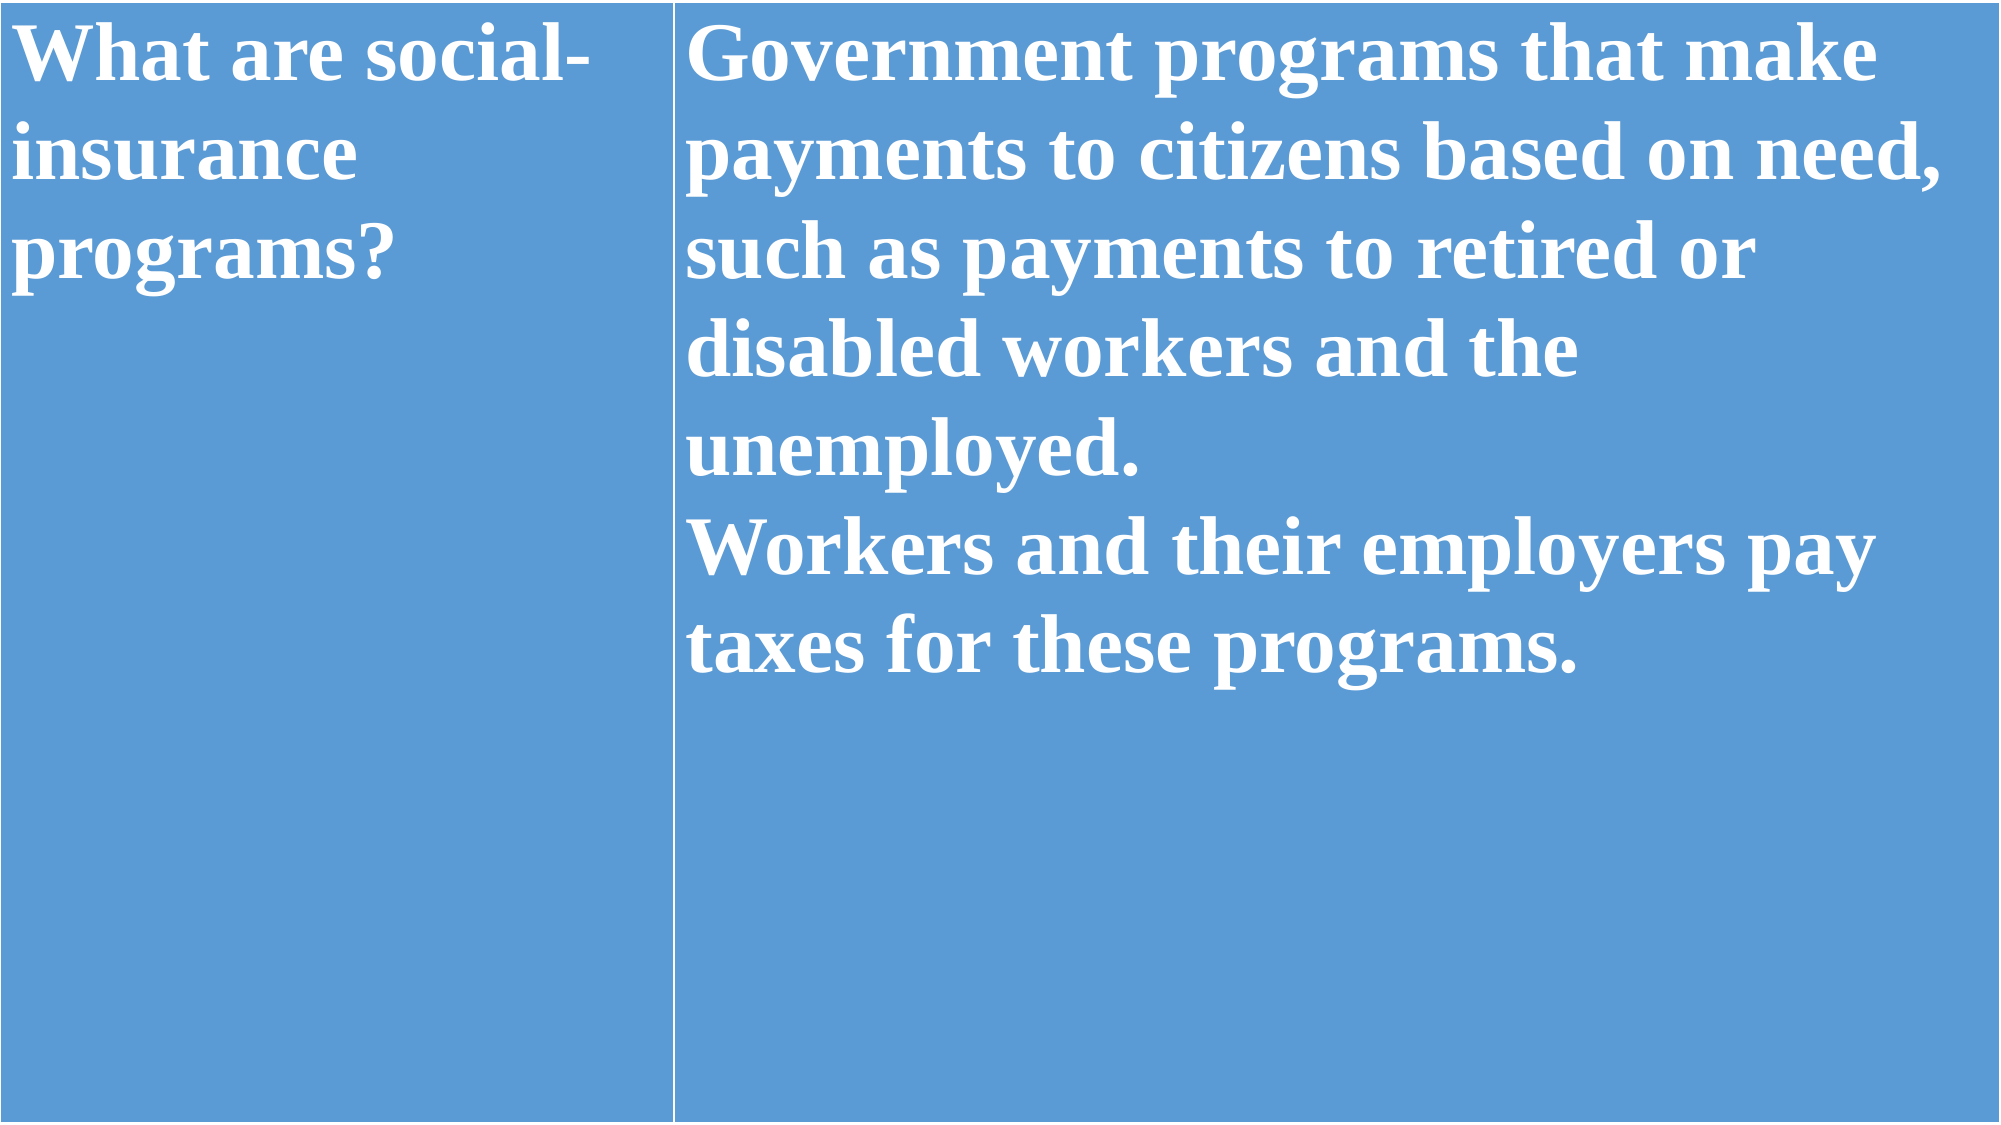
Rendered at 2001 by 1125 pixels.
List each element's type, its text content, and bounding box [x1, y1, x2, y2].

table_header What are social-insurance programs? [1, 3, 673, 1122]
table_header Government programs that make payments to citizens based on need, such as payments to retired or disabled workers and the unemployed. Workers and their employers pay taxes for these programs. [675, 3, 1999, 1122]
